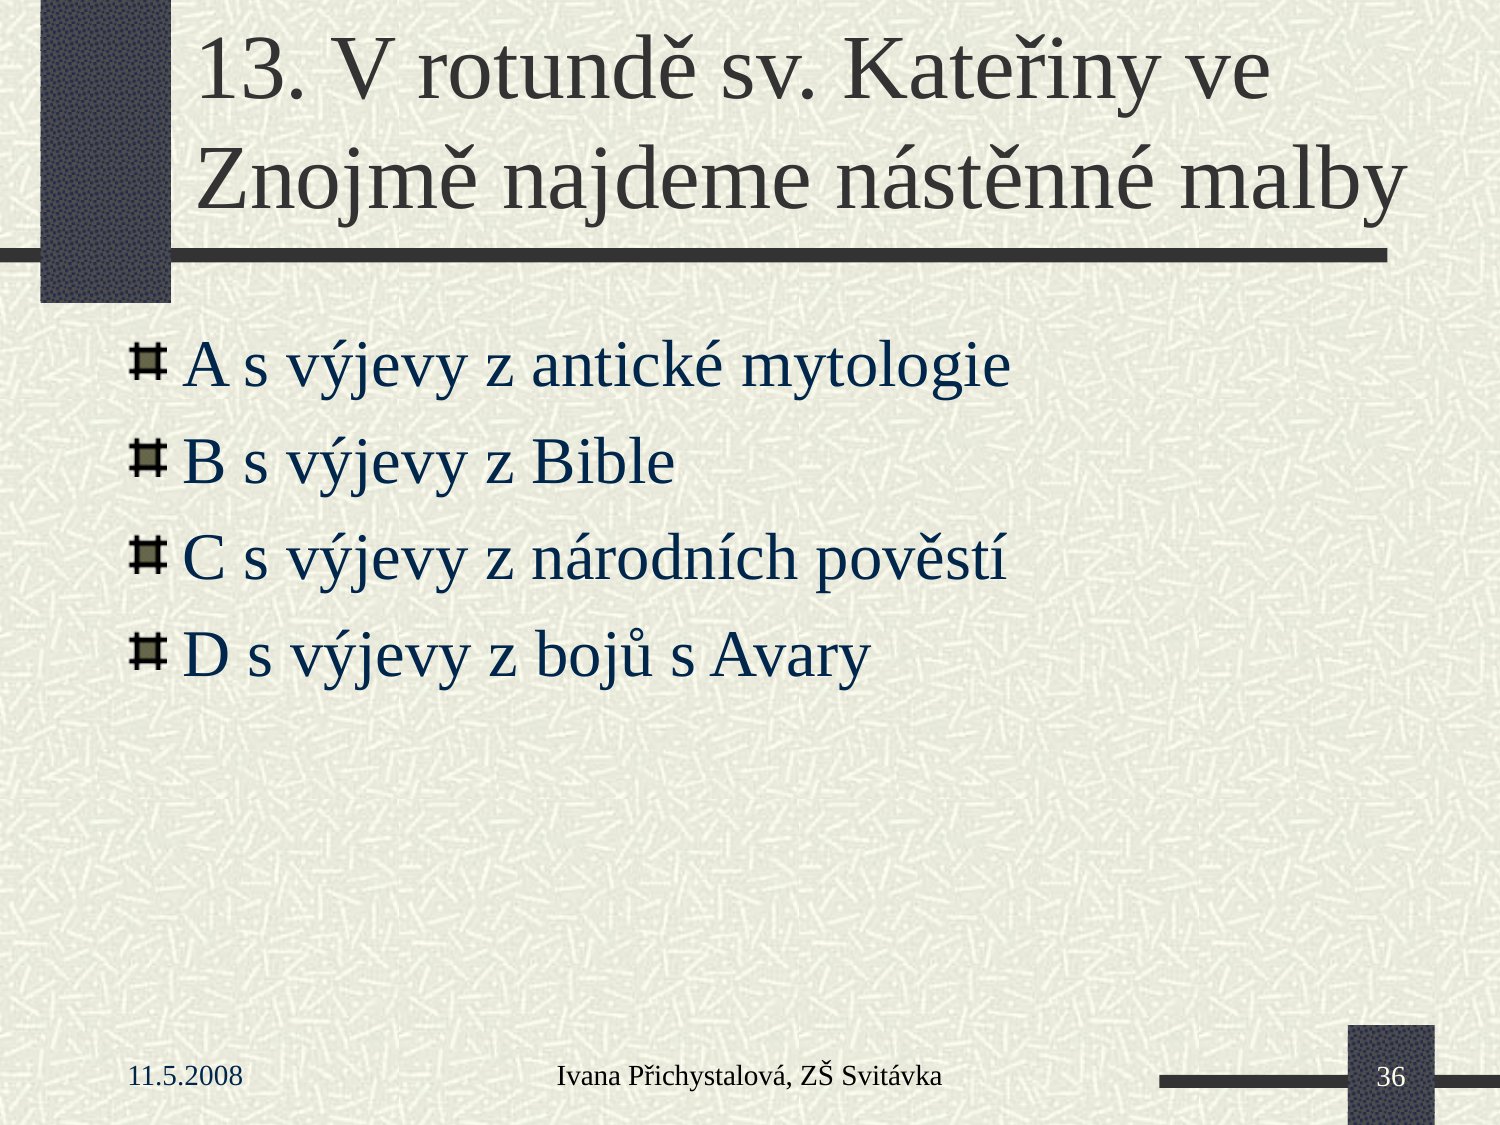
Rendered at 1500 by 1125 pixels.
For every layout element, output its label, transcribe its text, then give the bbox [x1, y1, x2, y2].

slide_number 36 [1347, 1025, 1435, 1125]
picture [0, 0, 1500, 1125]
list A s výjevy z antické mytologie B s výjevy z Bible C s výjevy z národních pověstí D s výjevy z bojů s Avary [112, 312, 1388, 1000]
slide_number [112, 1025, 425, 1100]
title 13. V rotundě sv. Kateřiny ve Znojmě najdeme nástěnné malby [179, 0, 1455, 235]
picture [1435, 1088, 1500, 1125]
footer Ivana Přichystalová, ZŠ Svitávka [512, 1025, 987, 1100]
